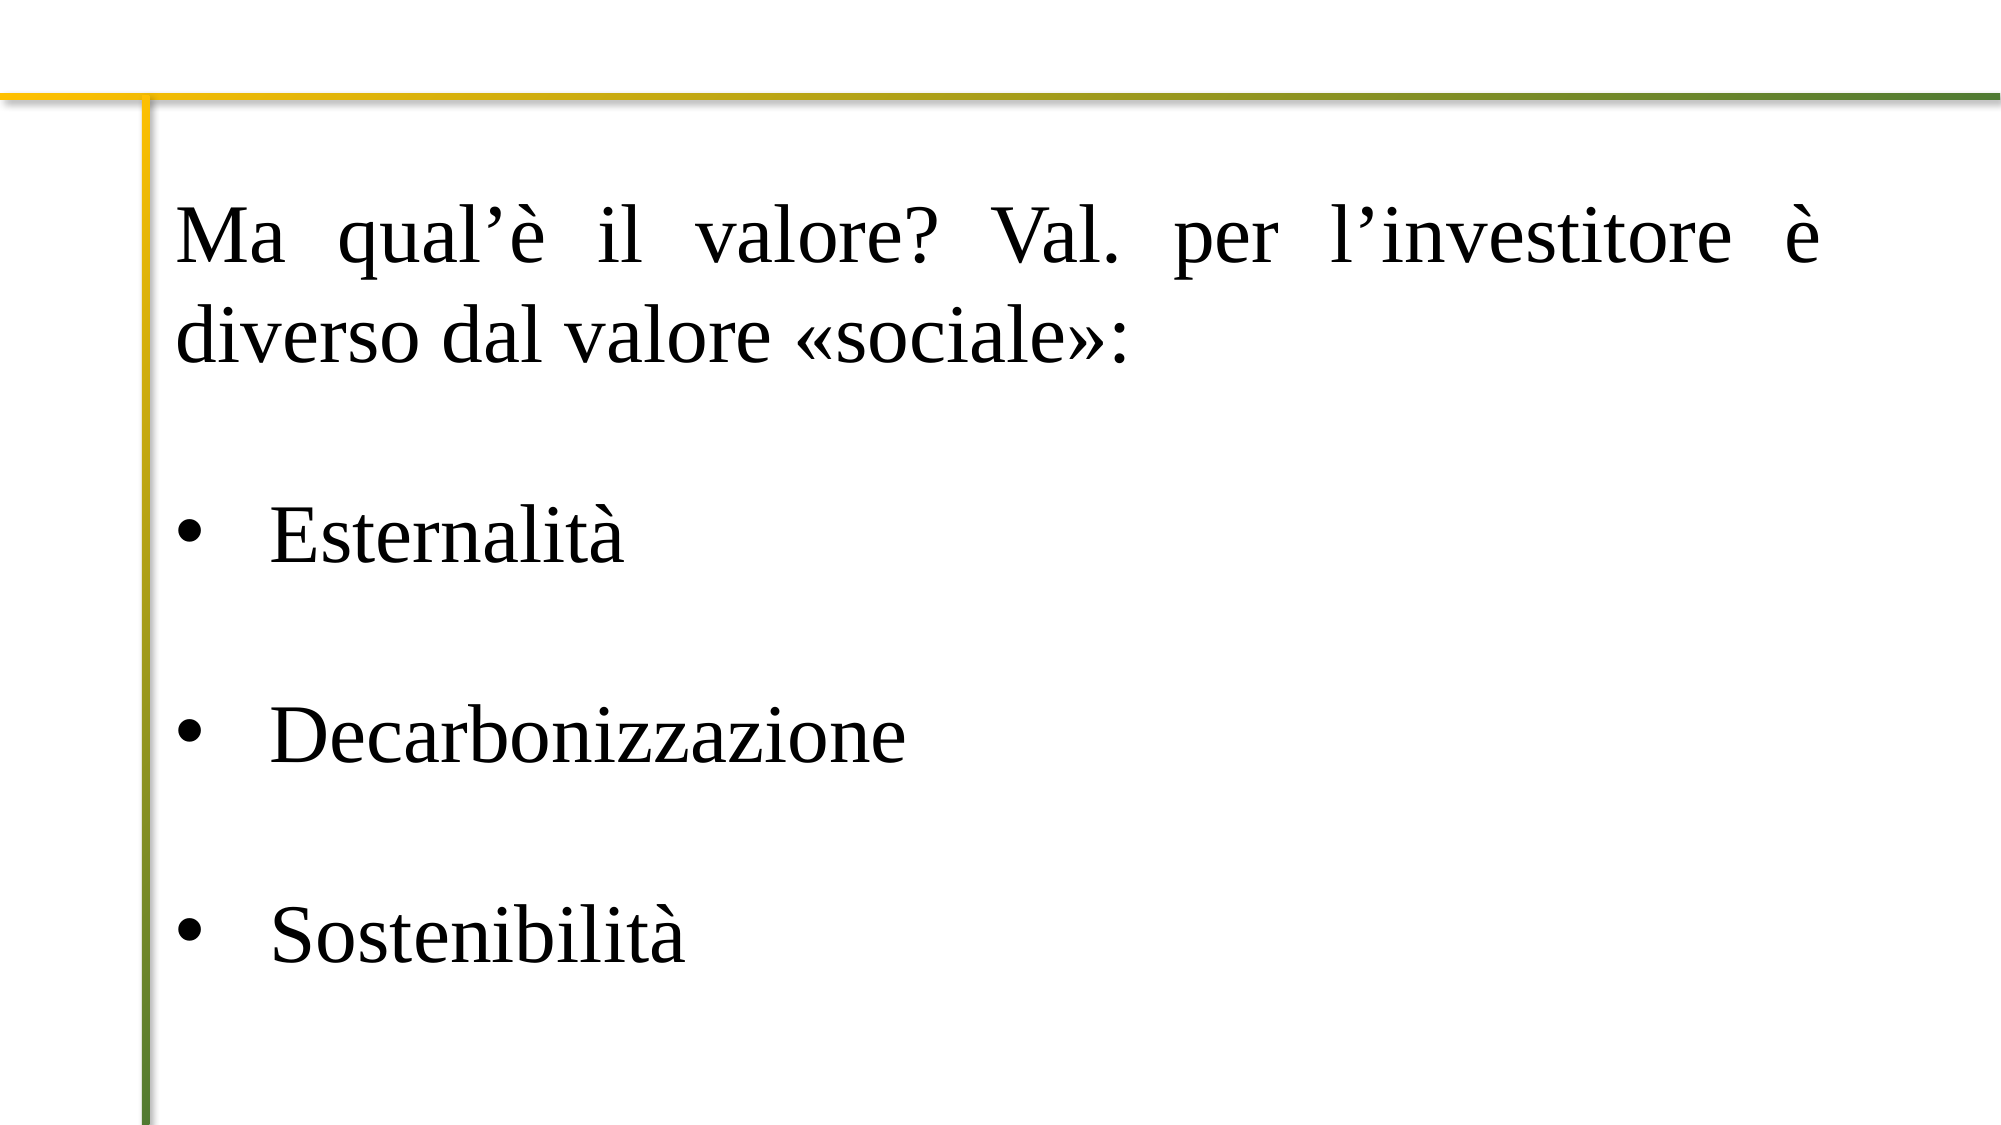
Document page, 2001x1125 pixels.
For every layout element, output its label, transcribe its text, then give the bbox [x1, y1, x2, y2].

text_box Ma qual’è il valore? Val. per l’investitore è diverso dal valore «sociale»: Esternalità Decarbonizzazione Sostenibilità [160, 171, 1839, 987]
